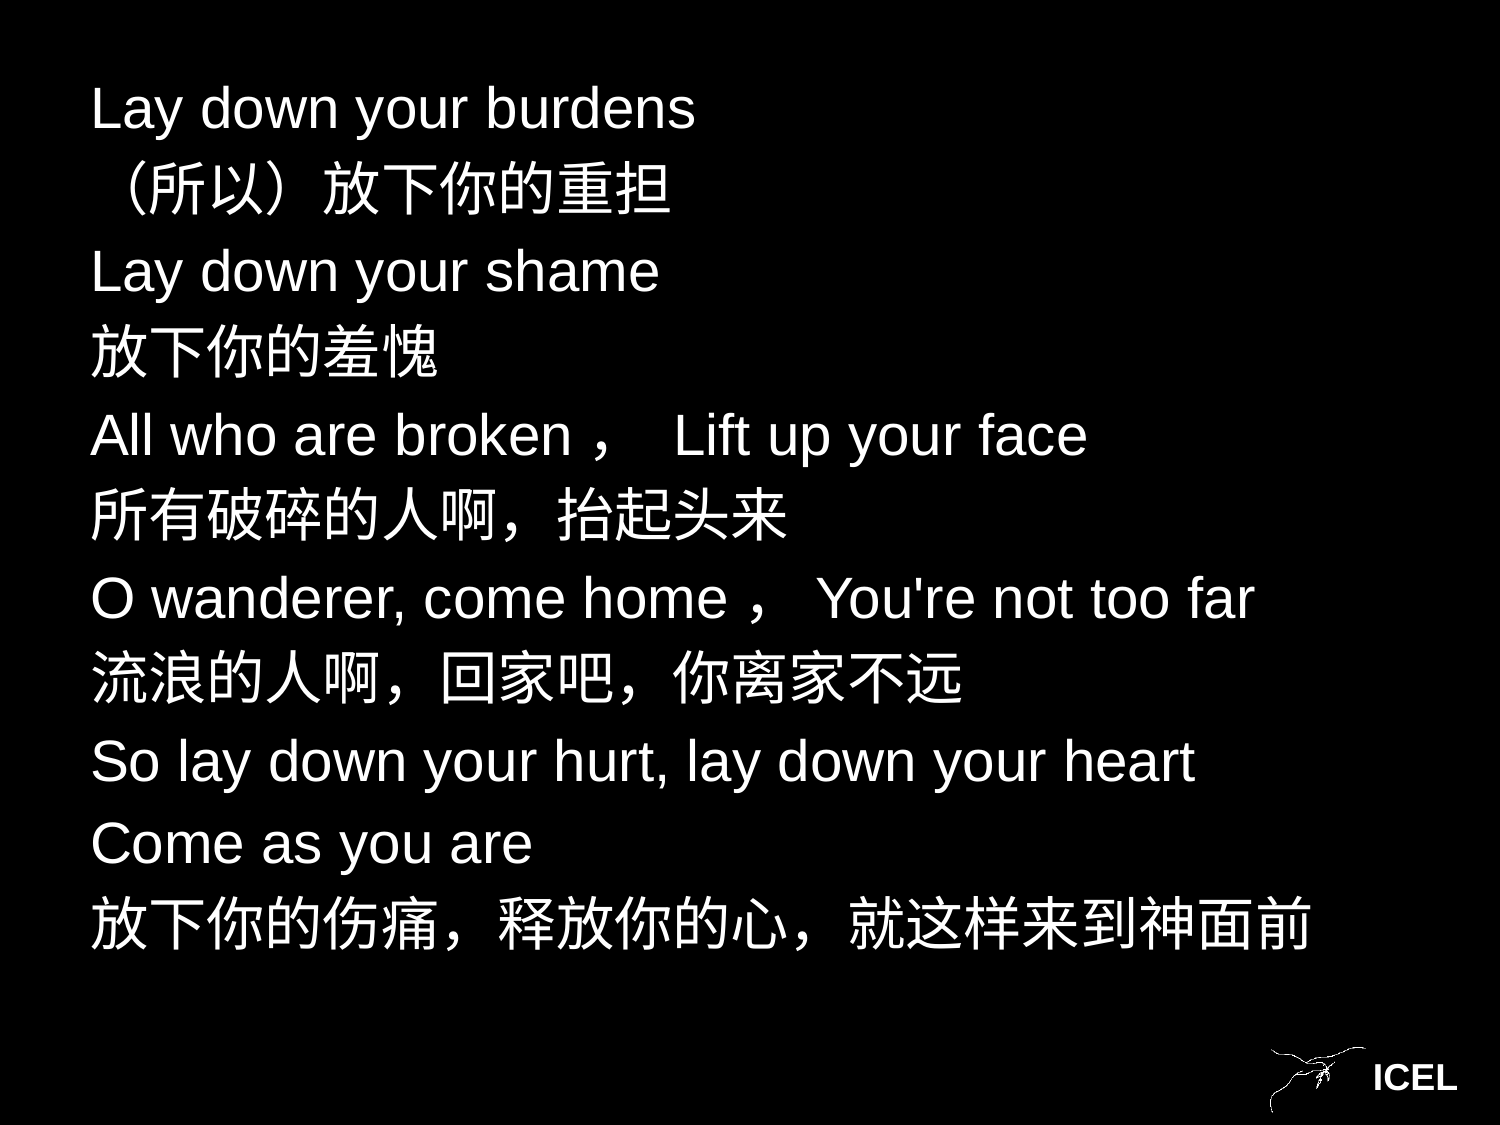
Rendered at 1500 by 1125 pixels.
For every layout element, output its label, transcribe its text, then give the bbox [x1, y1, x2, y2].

list Lay down your burdens （所以）放下你的重担 Lay down your shame 放下你的羞愧 All who are broken， Lift up your face 所有破碎的人啊，抬起头来 O wanderer, come home，You're not too far 流浪的人啊，回家吧，你离家不远 So lay down your hurt, lay down your heart Come as you are 放下你的伤痛，释放你的心，就这样来到神面前 [75, 62, 1425, 980]
picture [1269, 1046, 1366, 1113]
